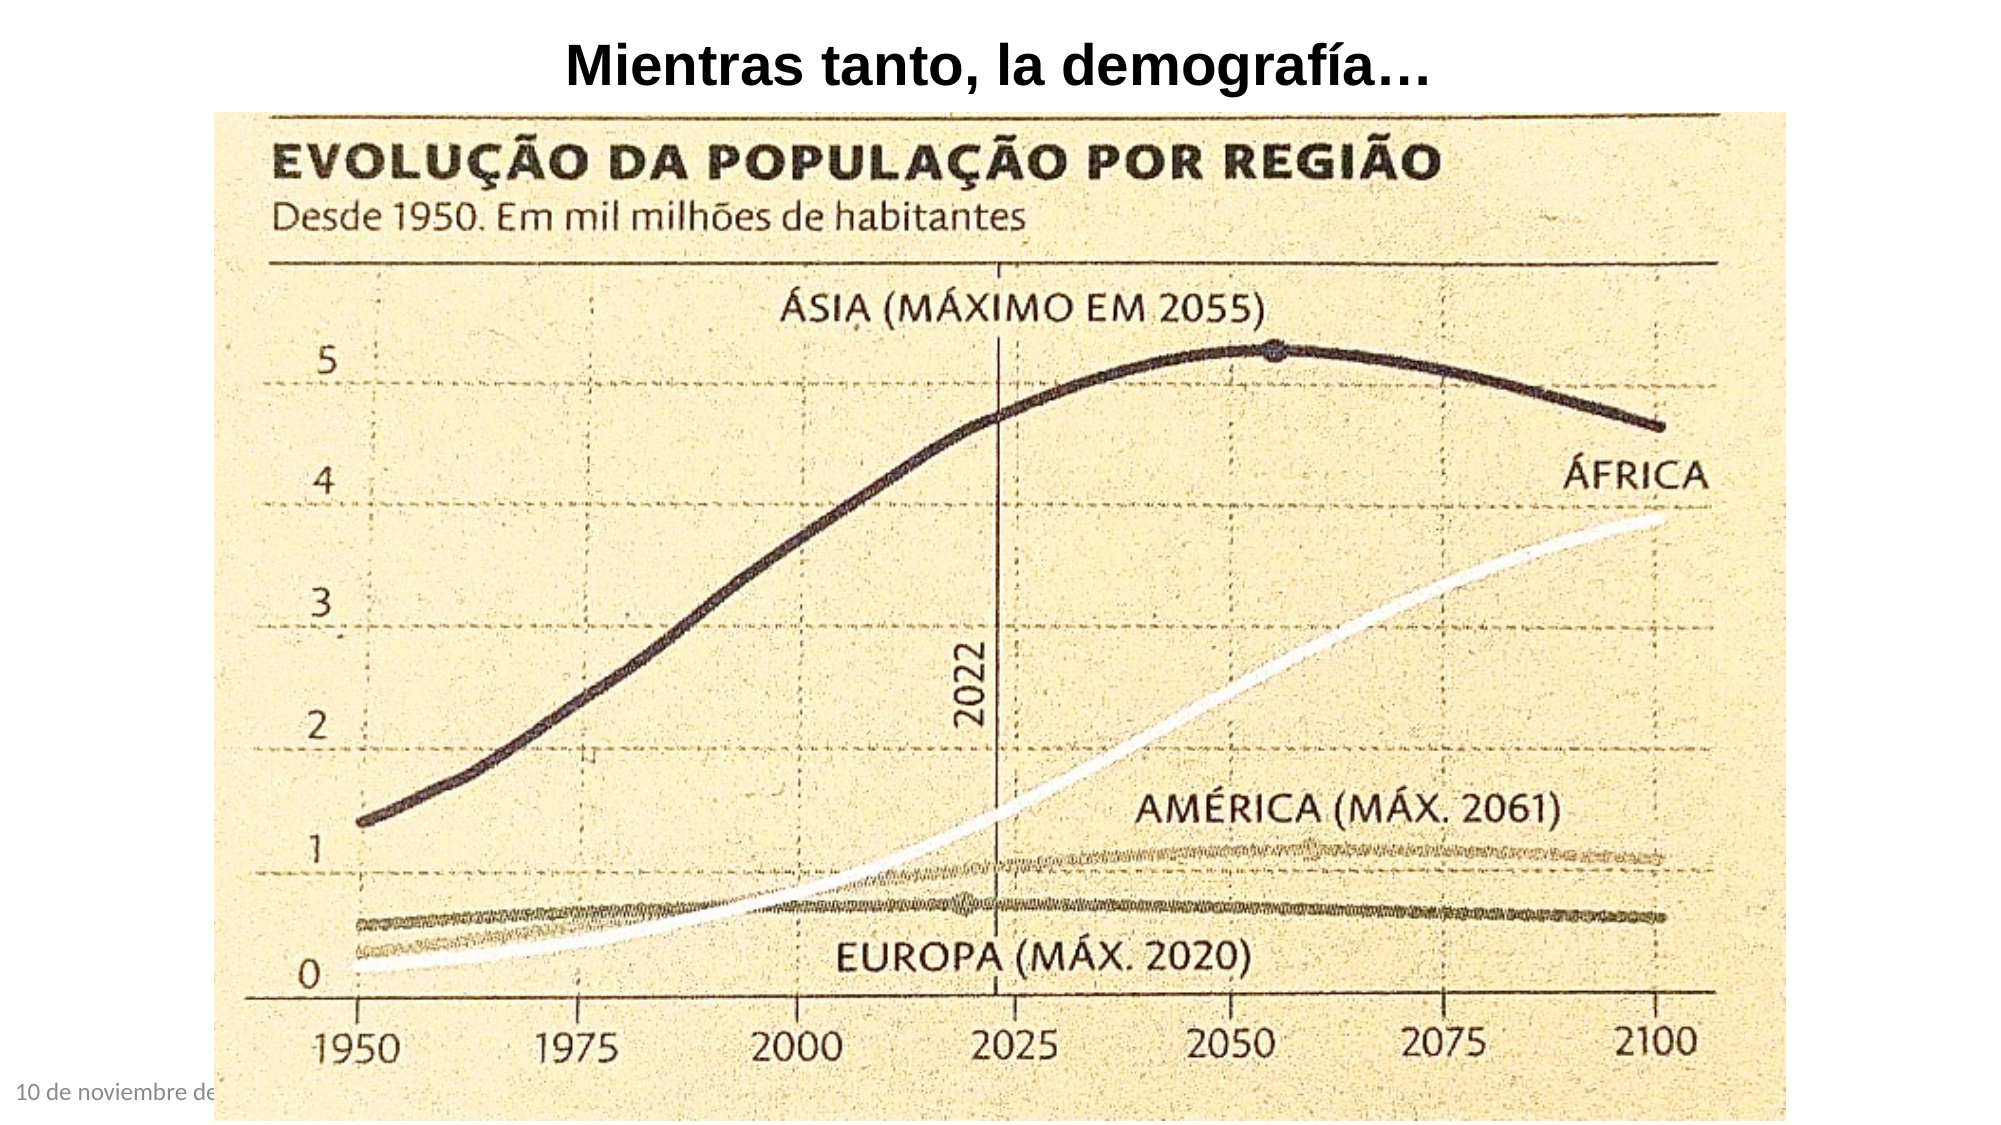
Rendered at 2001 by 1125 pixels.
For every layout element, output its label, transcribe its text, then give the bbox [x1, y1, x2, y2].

title Mientras tanto, la demografía… [137, 4, 1863, 113]
picture [214, 112, 1786, 1121]
slide_number 9 de abril de 2024 [0, 1060, 214, 1121]
